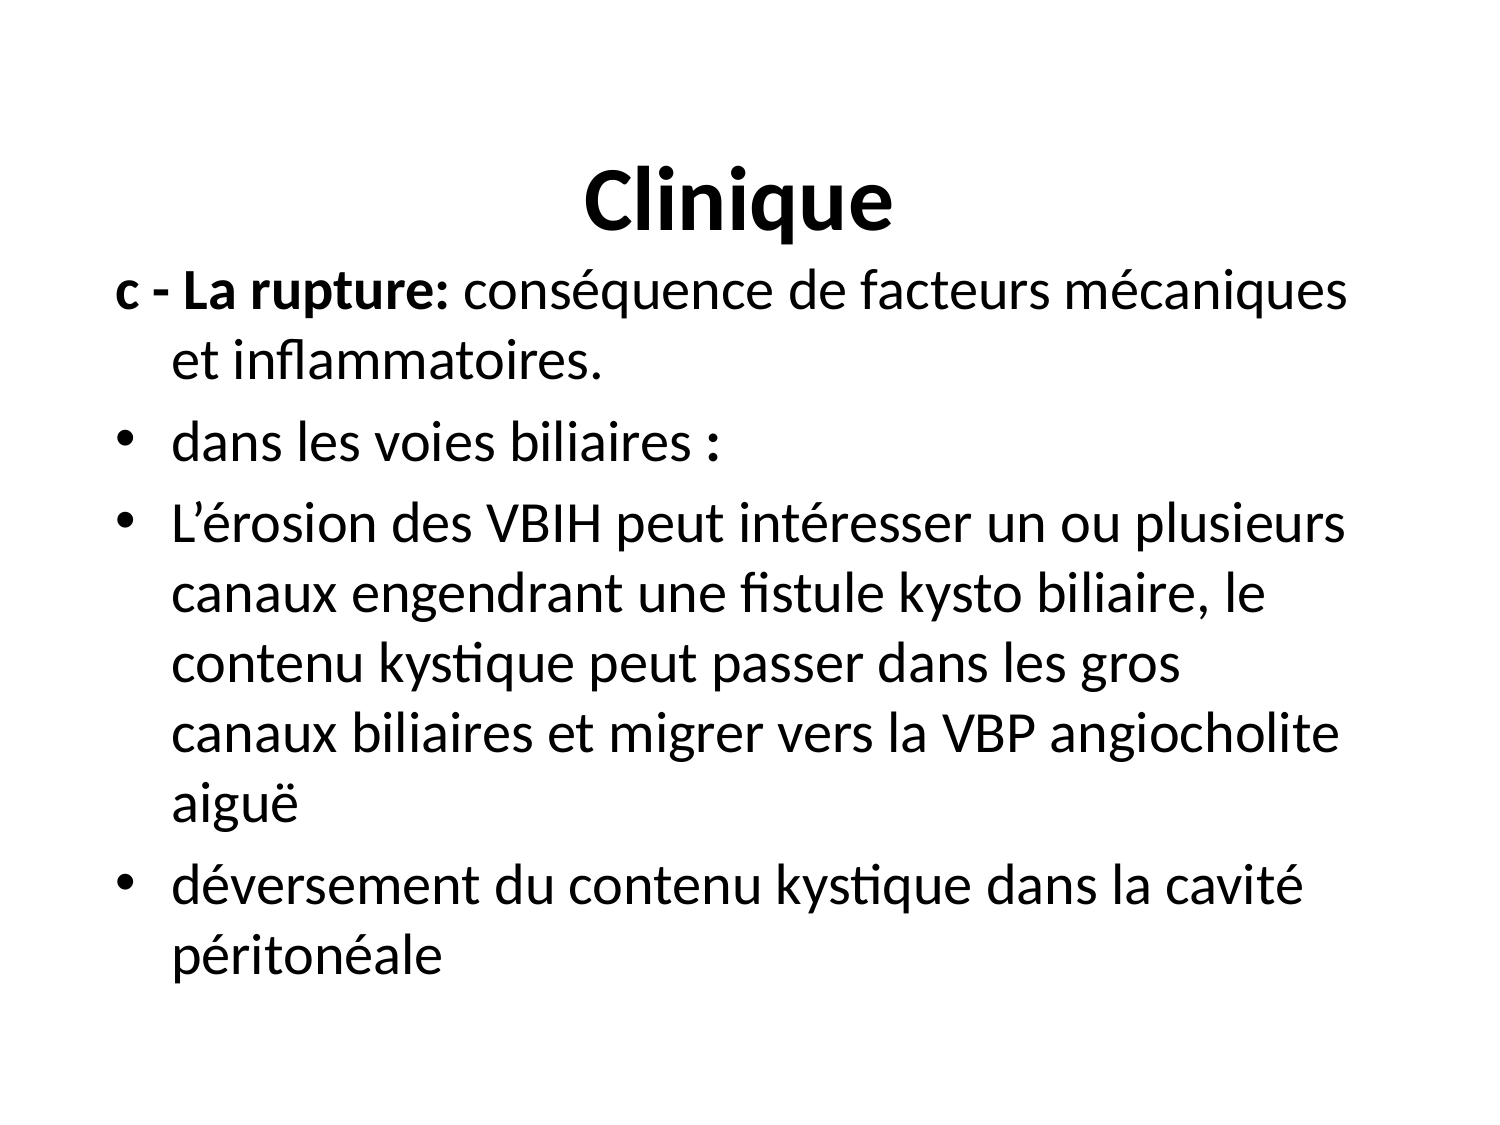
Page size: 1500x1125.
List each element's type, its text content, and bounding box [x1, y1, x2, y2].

list c - La rupture: conséquence de facteurs mécaniques et inflammatoires. dans les voies biliaires : L’érosion des VBIH peut intéresser un ou plusieurs canaux engendrant une fistule kysto biliaire, le contenu kystique peut passer dans les gros canaux biliaires et migrer vers la VBP angiocholite aiguë déversement du contenu kystique dans la cavité péritonéale [100, 243, 1377, 1012]
title Clinique [112, 99, 1388, 288]
